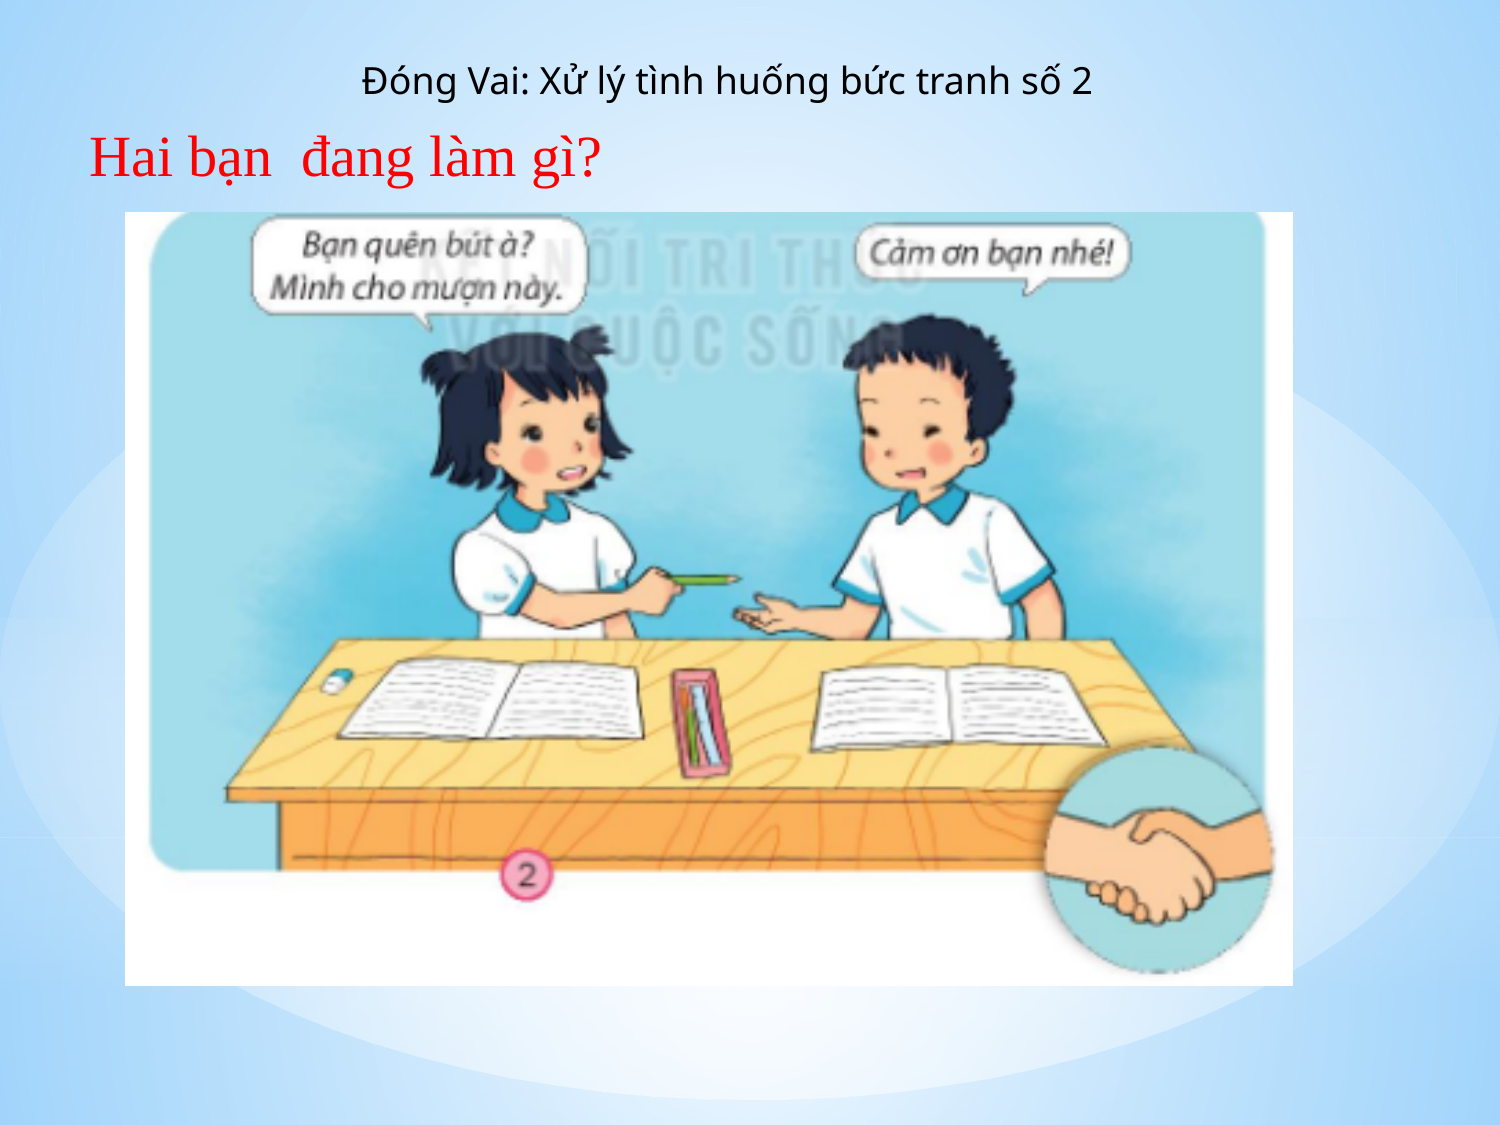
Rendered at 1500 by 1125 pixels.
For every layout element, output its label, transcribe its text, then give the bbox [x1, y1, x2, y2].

text_box Hai bạn đang làm gì? [74, 110, 1344, 196]
picture [125, 212, 1294, 987]
text_box Đóng Vai: Xử lý tình huống bức tranh số 2 [346, 49, 1109, 110]
